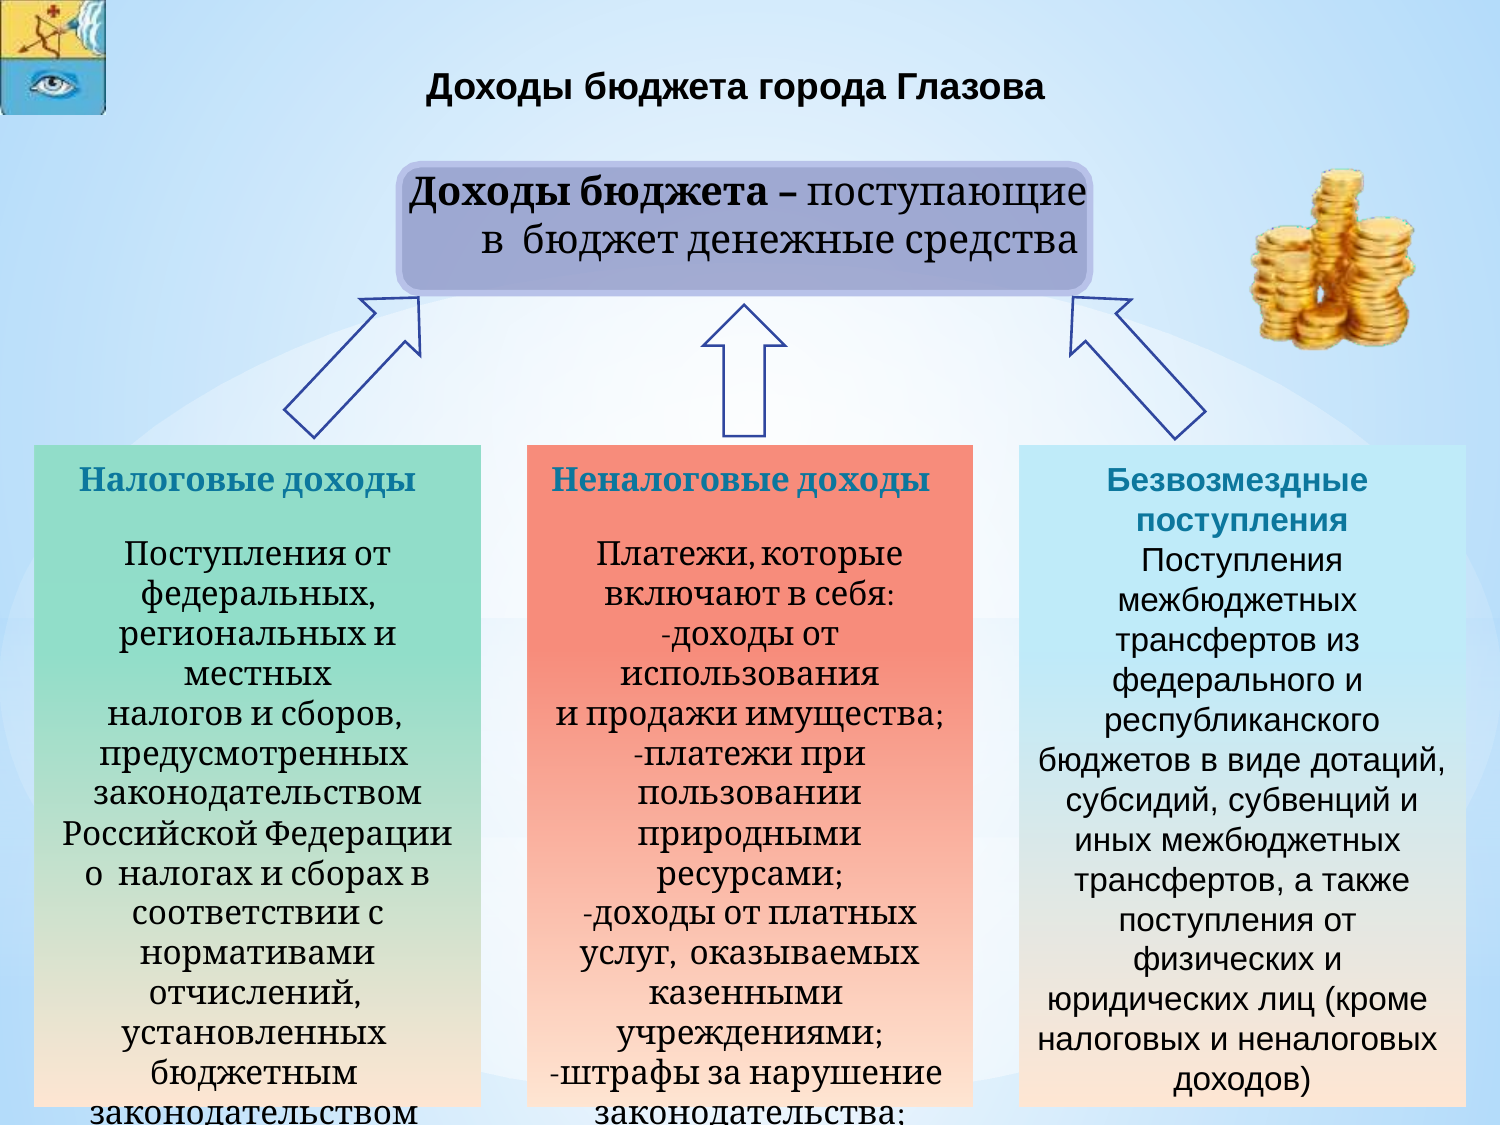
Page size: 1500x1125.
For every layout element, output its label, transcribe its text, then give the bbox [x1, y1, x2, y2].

picture [0, 0, 106, 115]
picture [34, 445, 481, 1108]
picture [527, 445, 973, 1107]
text_box Доходы бюджета города Глазова [411, 54, 1061, 115]
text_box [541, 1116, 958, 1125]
picture [1019, 445, 1466, 1108]
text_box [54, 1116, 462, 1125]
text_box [282, 157, 1466, 441]
